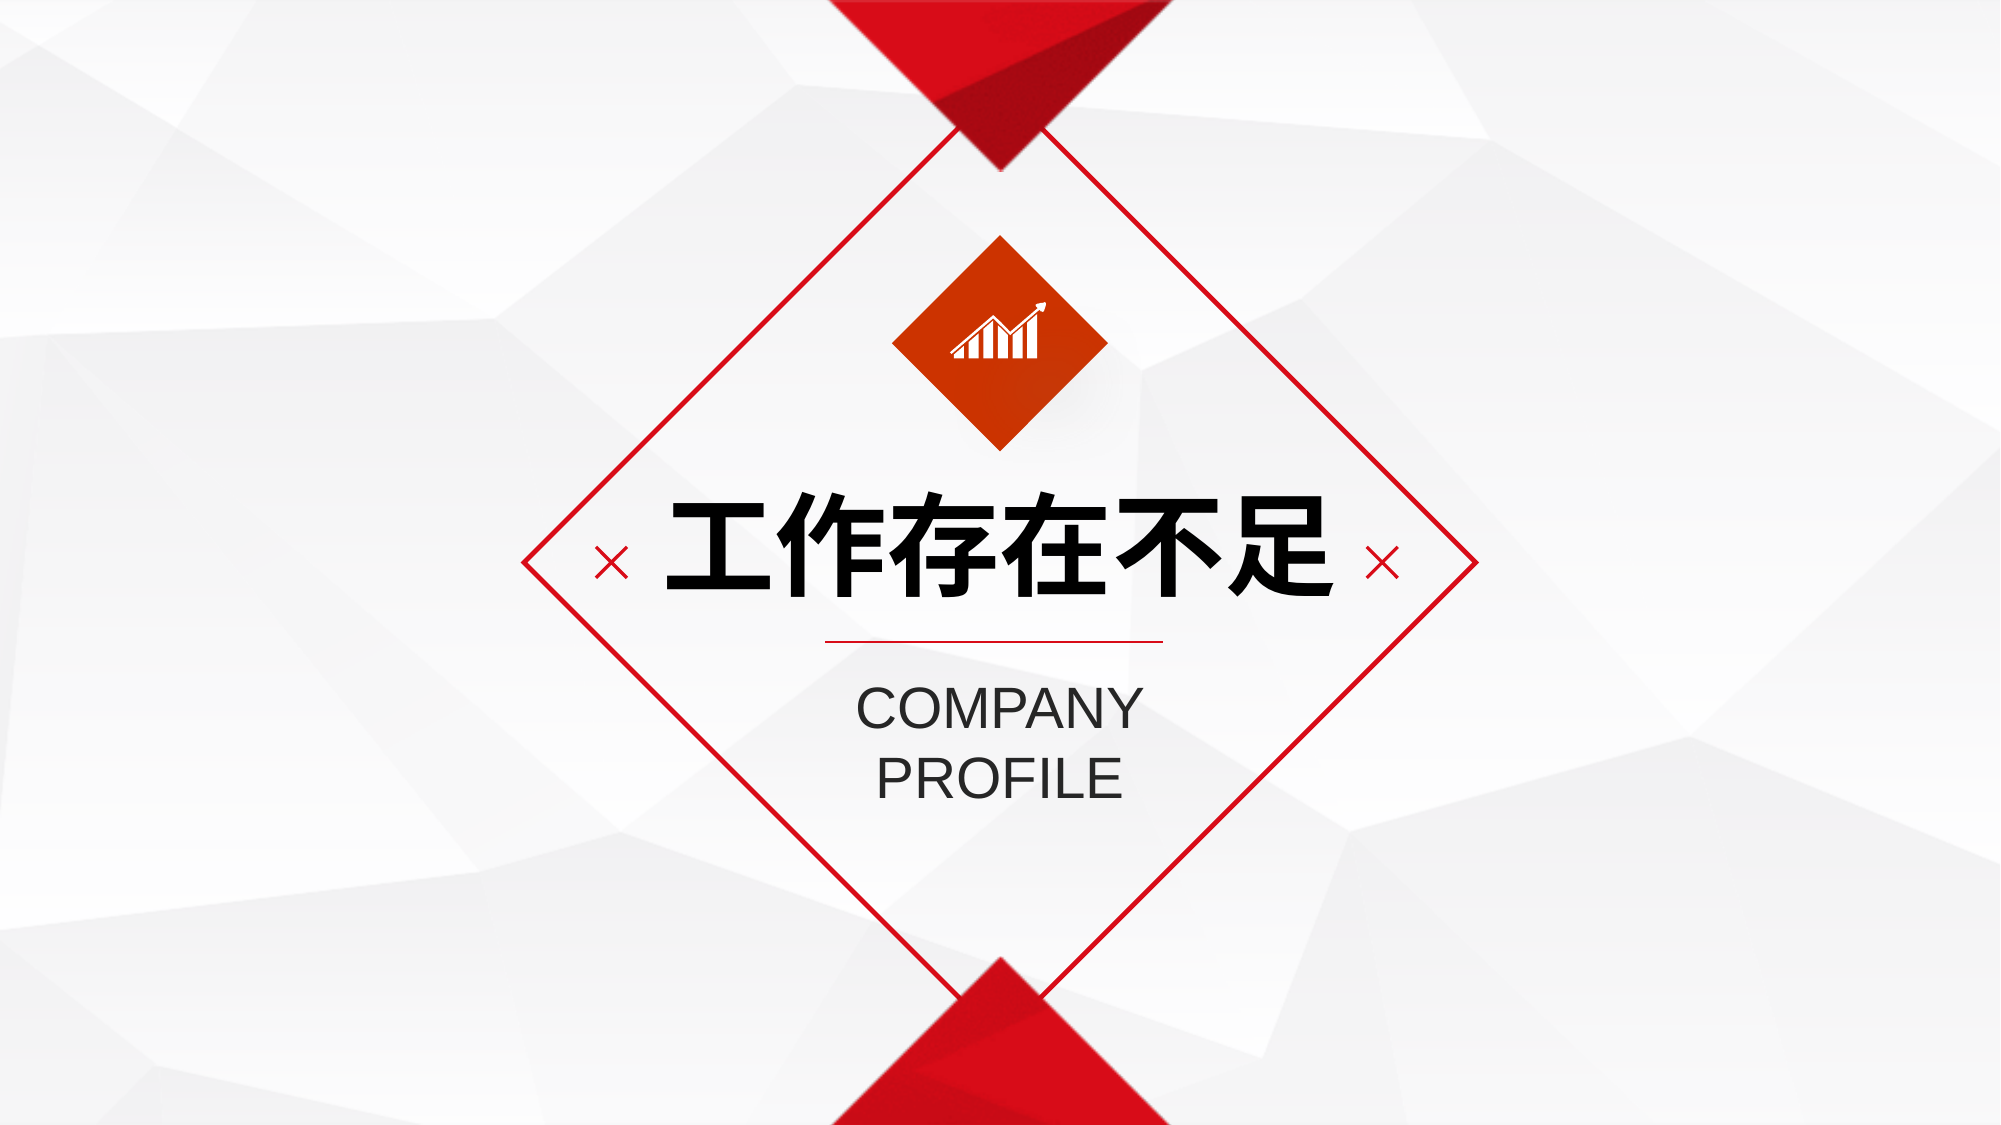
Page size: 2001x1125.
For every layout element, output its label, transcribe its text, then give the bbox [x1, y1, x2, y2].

text_box 工作存在不足 [647, 467, 1353, 618]
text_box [906, 266, 1094, 420]
picture [0, 0, 2001, 1125]
text_box [518, 179, 923, 955]
text_box [1363, 543, 1402, 582]
text_box [1076, 179, 1482, 955]
text_box [592, 543, 631, 582]
text_box COMPANY PROFILE [714, 663, 1286, 818]
